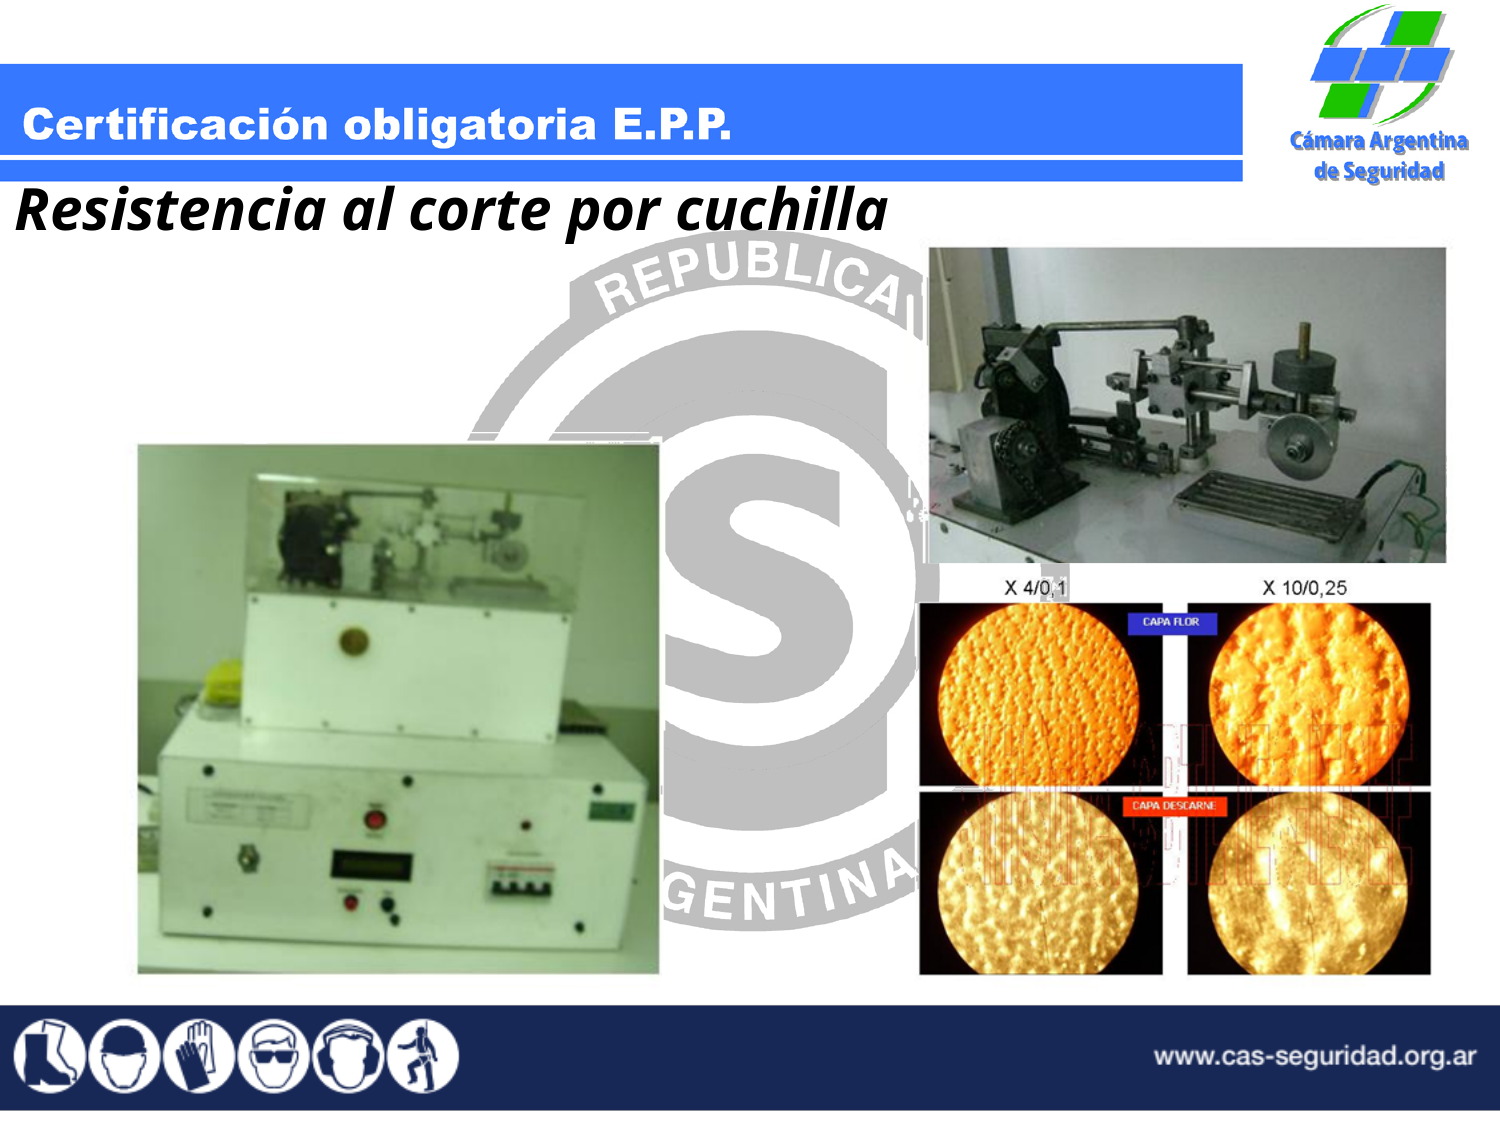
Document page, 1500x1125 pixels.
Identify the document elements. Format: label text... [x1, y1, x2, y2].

text_box Resistencia al corte por cuchilla [0, 113, 1500, 302]
picture [0, 0, 1500, 113]
picture [0, 228, 1500, 1005]
picture [0, 1110, 1500, 1125]
